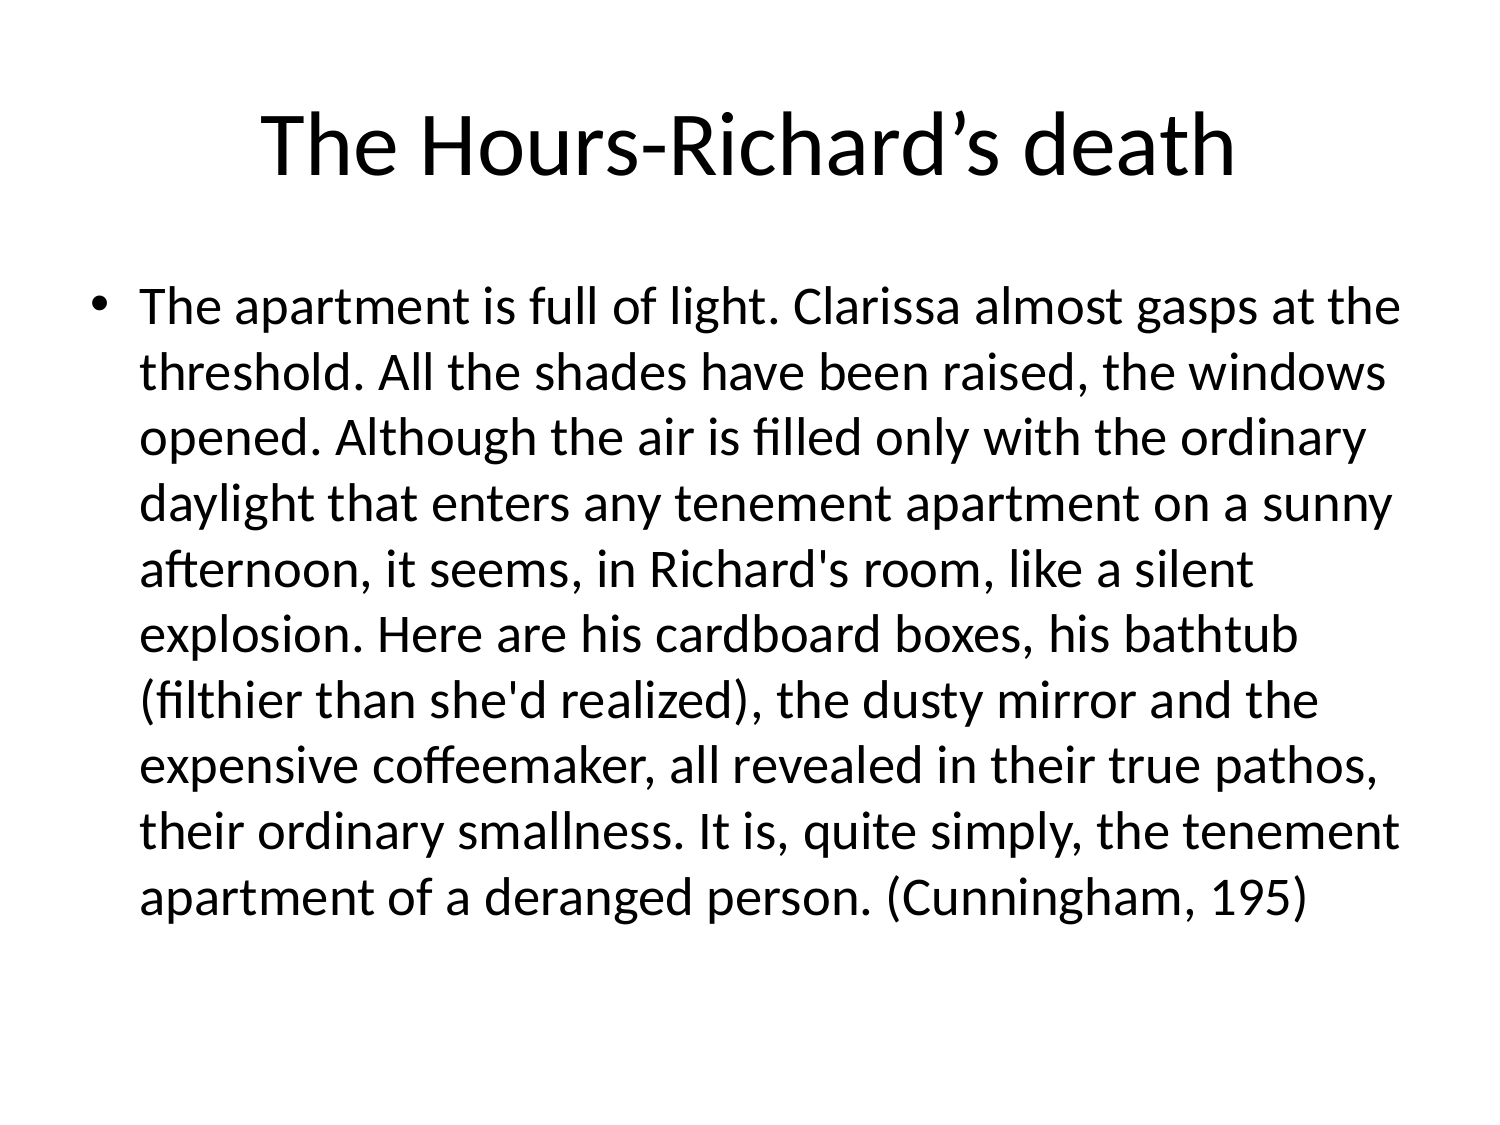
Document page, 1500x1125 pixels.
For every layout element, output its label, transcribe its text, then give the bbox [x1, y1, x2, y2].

title The Hours-Richard’s death [75, 45, 1425, 233]
list The apartment is full of light. Clarissa almost gasps at the threshold. All the shades have been raised, the windows opened. Although the air is filled only with the ordinary daylight that enters any tenement apartment on a sunny afternoon, it seems, in Richard's room, like a silent explosion. Here are his cardboard boxes, his bathtub (filthier than she'd realized), the dusty mirror and the expensive coffeemaker, all revealed in their true pathos, their ordinary smallness. It is, quite simply, the tenement apartment of a deranged person. (Cunningham, 195) [75, 262, 1425, 1005]
